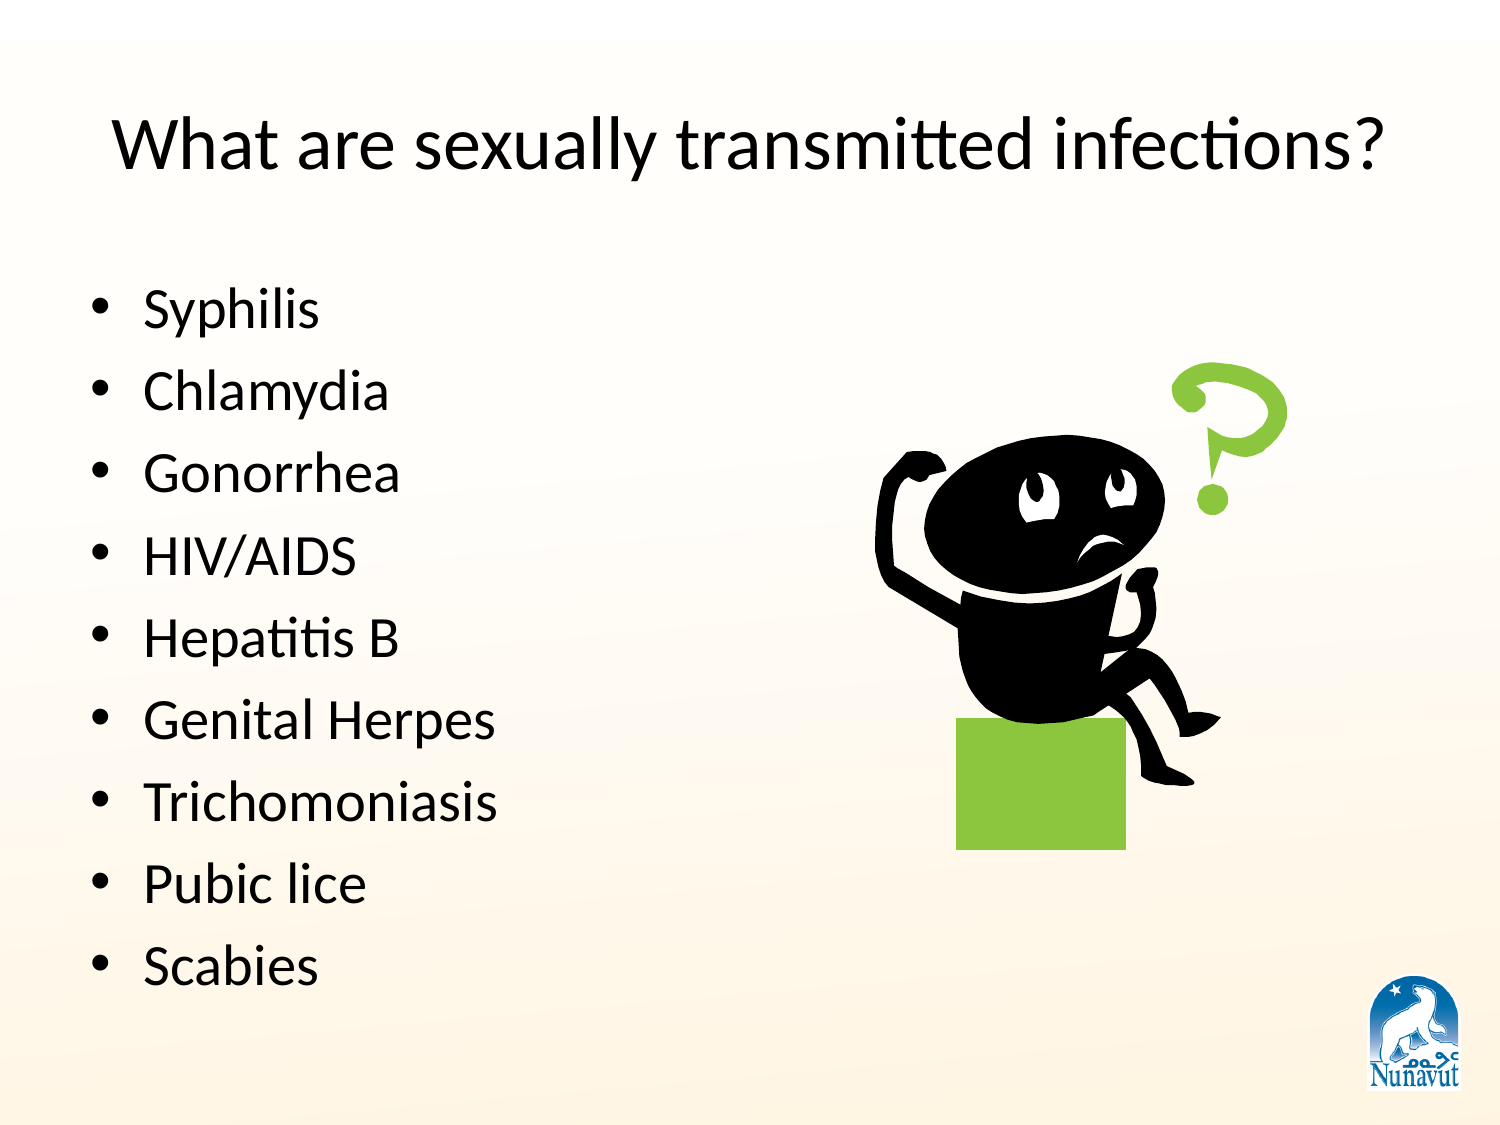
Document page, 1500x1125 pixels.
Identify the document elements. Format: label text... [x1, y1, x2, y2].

title What are sexually transmitted infections? [75, 45, 1425, 233]
list Syphilis Chlamydia Gonorrhea HIV/AIDS Hepatitis B Genital Herpes Trichomoniasis Pubic lice Scabies [75, 262, 1425, 1005]
picture [0, 0, 1500, 1125]
